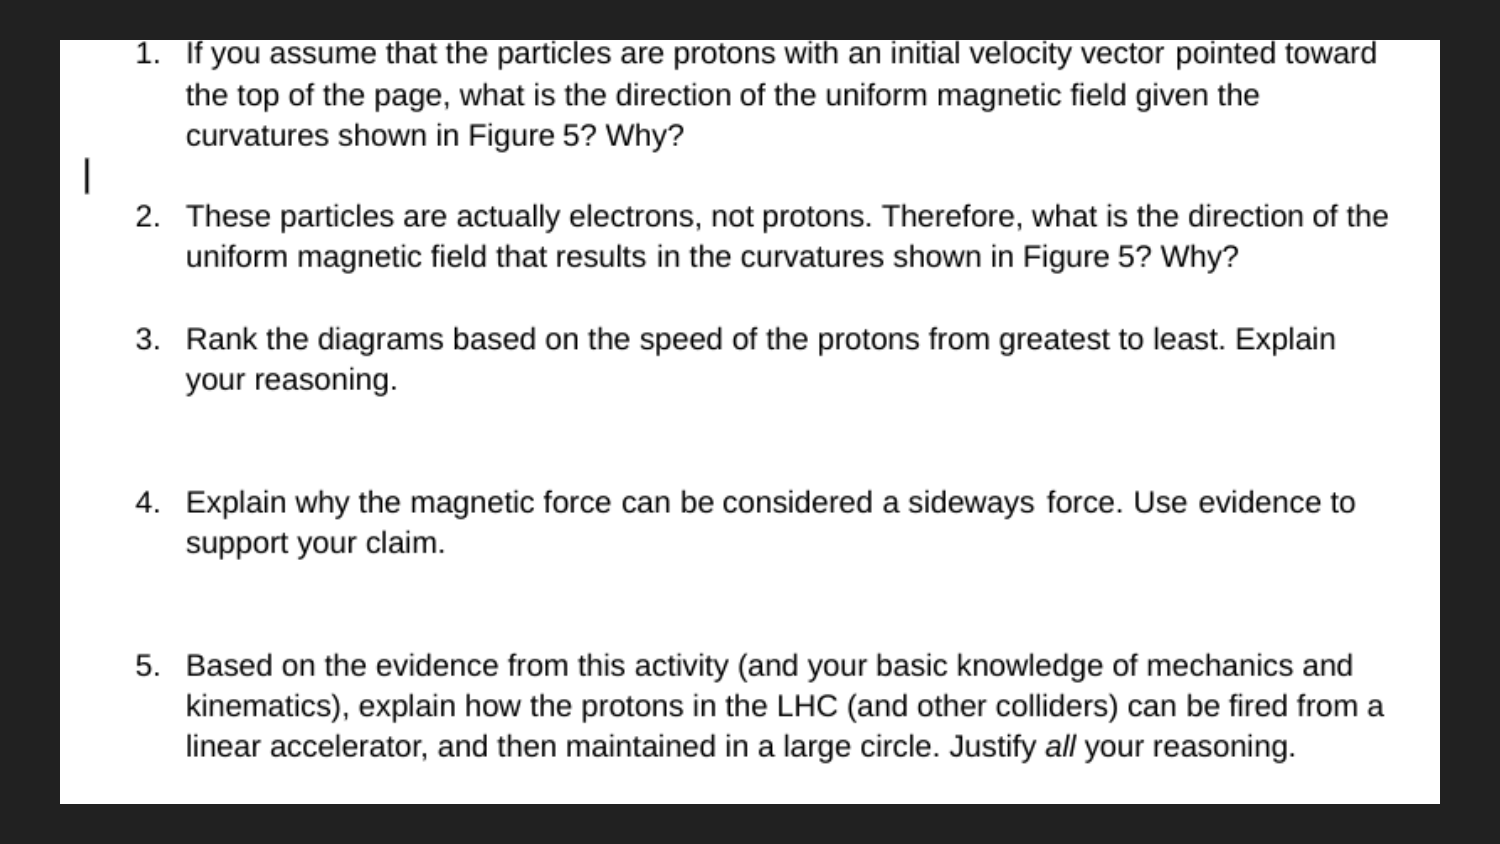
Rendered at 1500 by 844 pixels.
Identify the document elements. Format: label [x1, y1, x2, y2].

picture [59, 40, 1441, 804]
